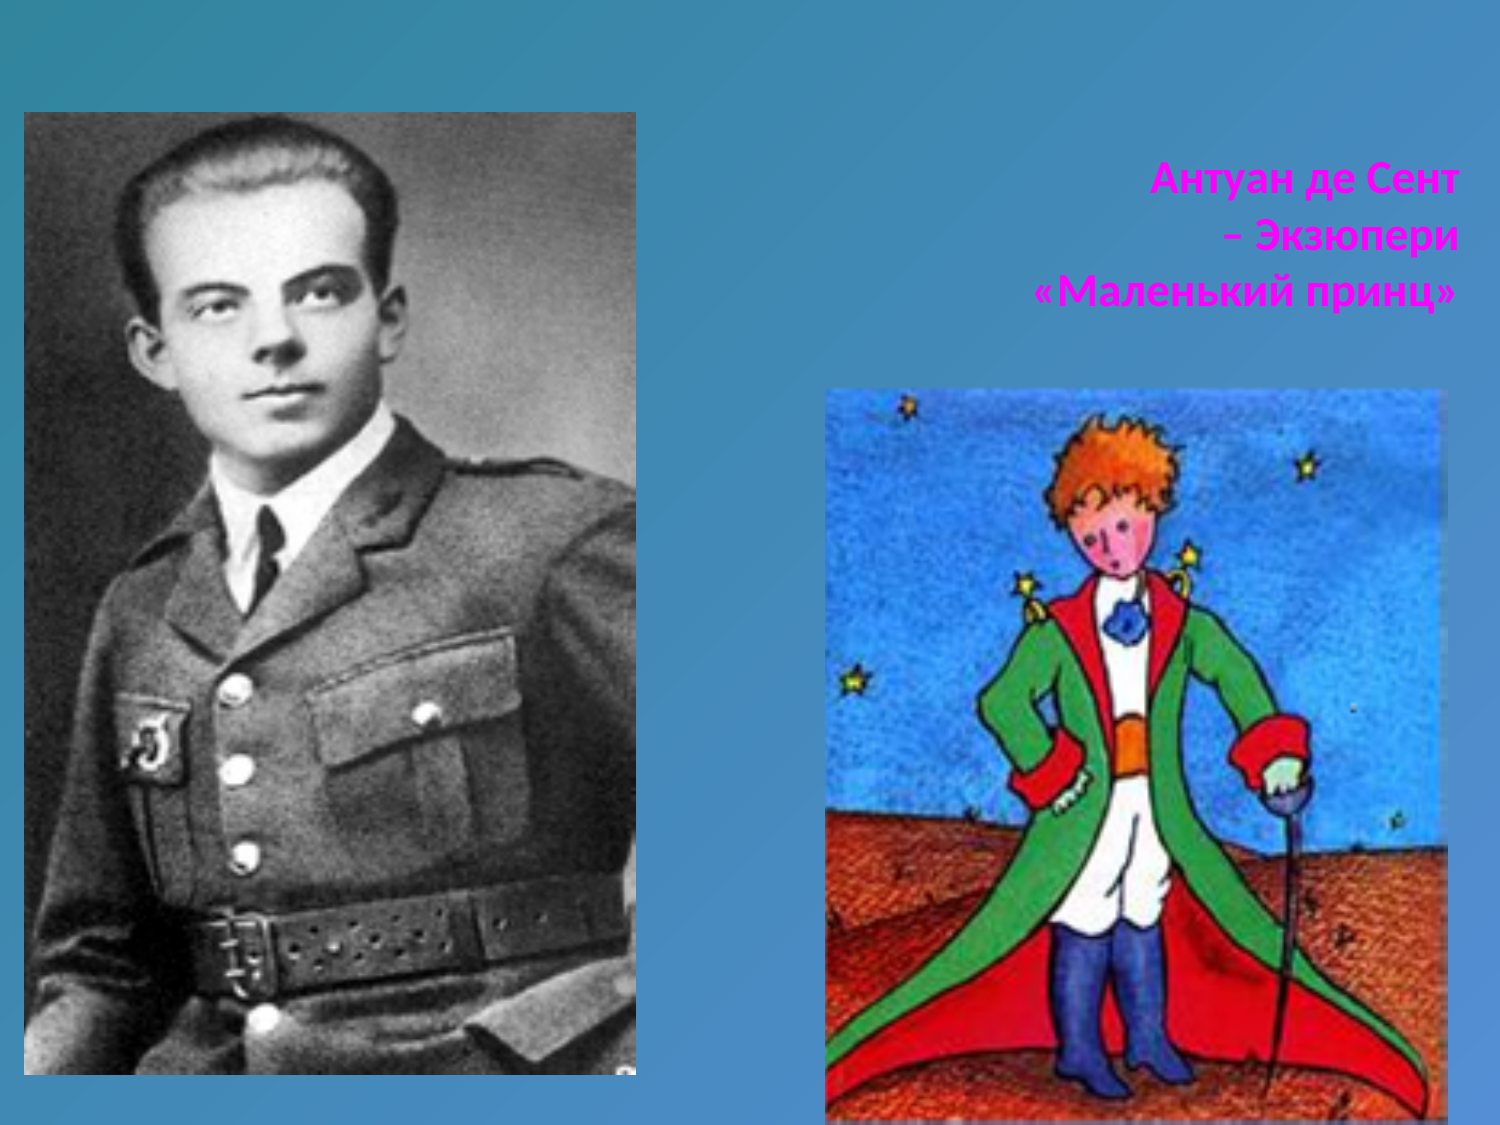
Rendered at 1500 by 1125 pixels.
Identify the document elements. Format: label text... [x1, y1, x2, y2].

title Антуан де Сент – Экзюпери «Маленький принц» [640, 137, 1475, 325]
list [24, 112, 636, 1076]
picture [824, 387, 1449, 1125]
